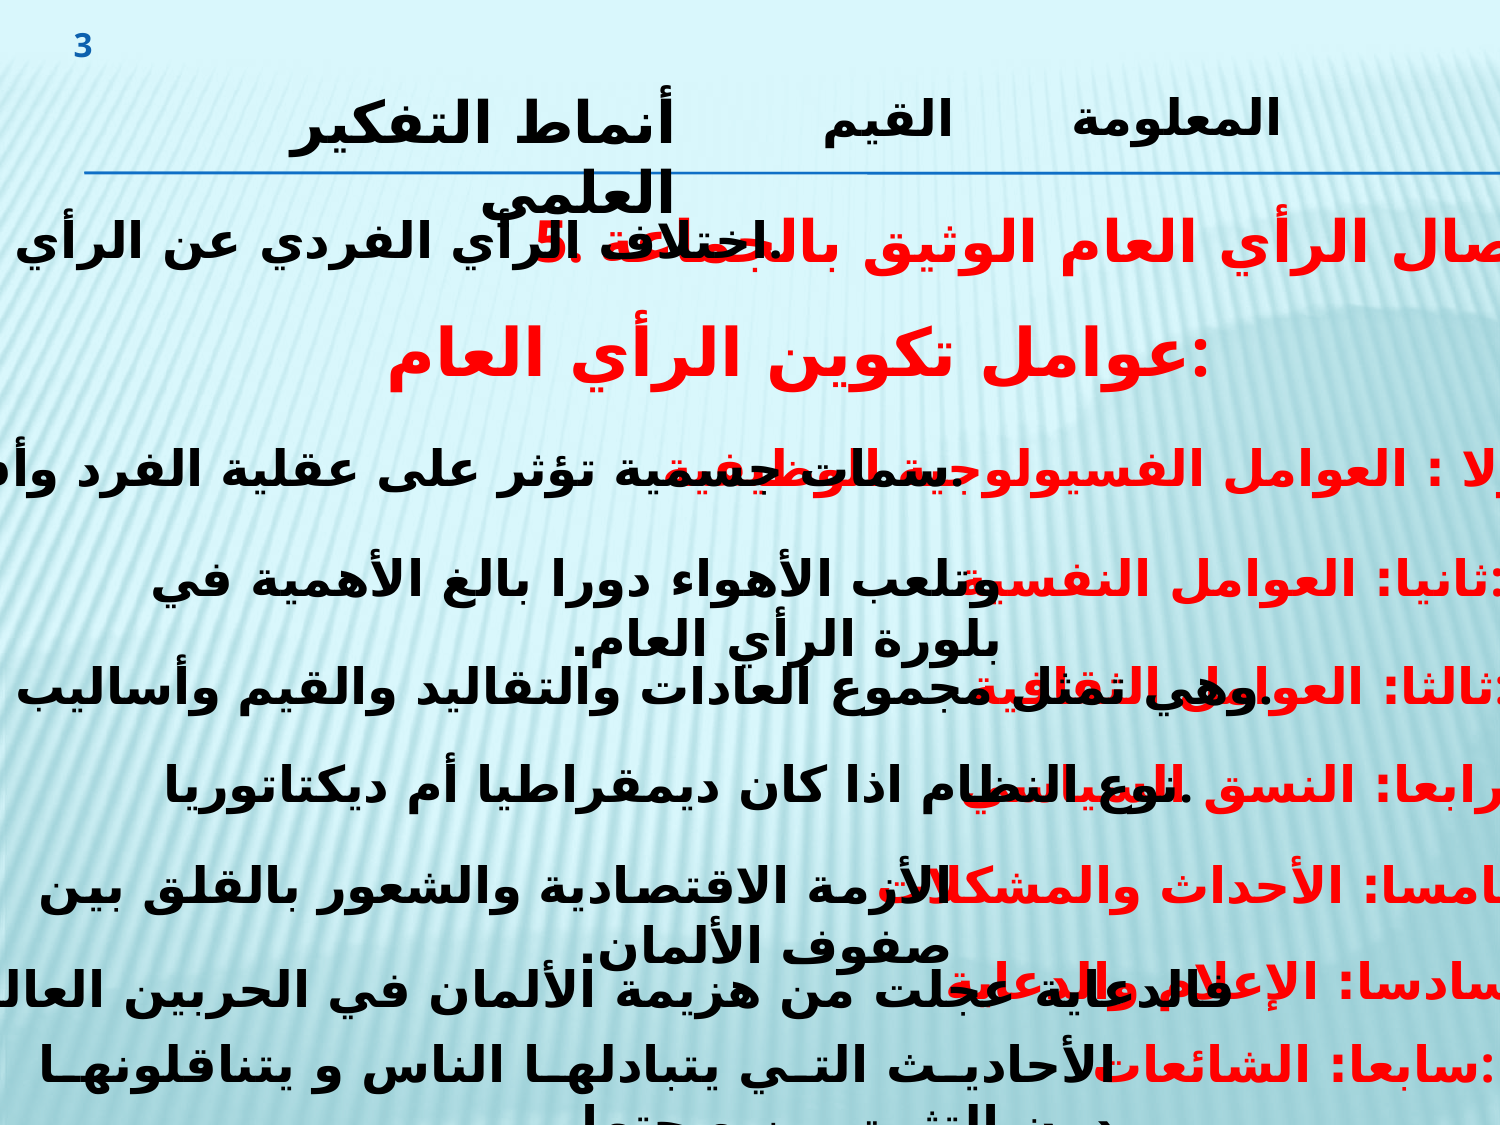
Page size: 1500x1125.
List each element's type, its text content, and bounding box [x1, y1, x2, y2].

text_box القيم [807, 78, 977, 154]
slide_number 3 [0, 16, 108, 57]
text_box رابعا: النسق السياسي: [1209, 744, 1500, 820]
text_box اختلاف الرأي الفردي عن الرأي العام. [0, 201, 798, 277]
text_box أولا : العوامل الفسيولوجية الوظيفية: [979, 429, 1500, 505]
text_box عوامل تكوين الرأي العام: [372, 302, 1226, 398]
text_box ثالثا: العوامل الثقافية: [1301, 646, 1500, 722]
text_box .فالدعاية عجلت من هزيمة الألمان في الحربين العالميتين [0, 949, 1252, 1025]
text_box 5. اتصال الرأي العام الوثيق بالجماعة: [519, 196, 1500, 281]
text_box وتلعب الأهواء دورا بالغ الأهمية في بلورة الرأي العام. [64, 538, 1018, 646]
text_box سابعا: الشائعات: [1132, 1025, 1500, 1101]
text_box ثانيا: العوامل النفسية: [1018, 538, 1500, 614]
text_box نوع النظام اذا كان ديمقراطيا أم ديكتاتوريا. [149, 744, 1209, 820]
text_box أنماط التفكير العلمي [199, 78, 692, 201]
text_box سمات جسمية تؤثر على عقلية الفرد وأفكاره. [0, 429, 979, 505]
text_box الأزمة الاقتصادية والشعور بالقلق بين صفوف الألمان. [24, 846, 968, 949]
text_box سادسا: الإعلام والدعاية: [968, 942, 1500, 1017]
text_box الأحاديث التي يتبادلها الناس و يتناقلونها دون التثبت من صحتها. [24, 1025, 1132, 1125]
text_box وهي تمثل مجموع العادات والتقاليد والقيم وأساليب الحياة. [0, 646, 1301, 722]
text_box خامسا: الأحداث والمشكلات: [968, 846, 1500, 921]
text_box المعلومة [1056, 78, 1298, 153]
